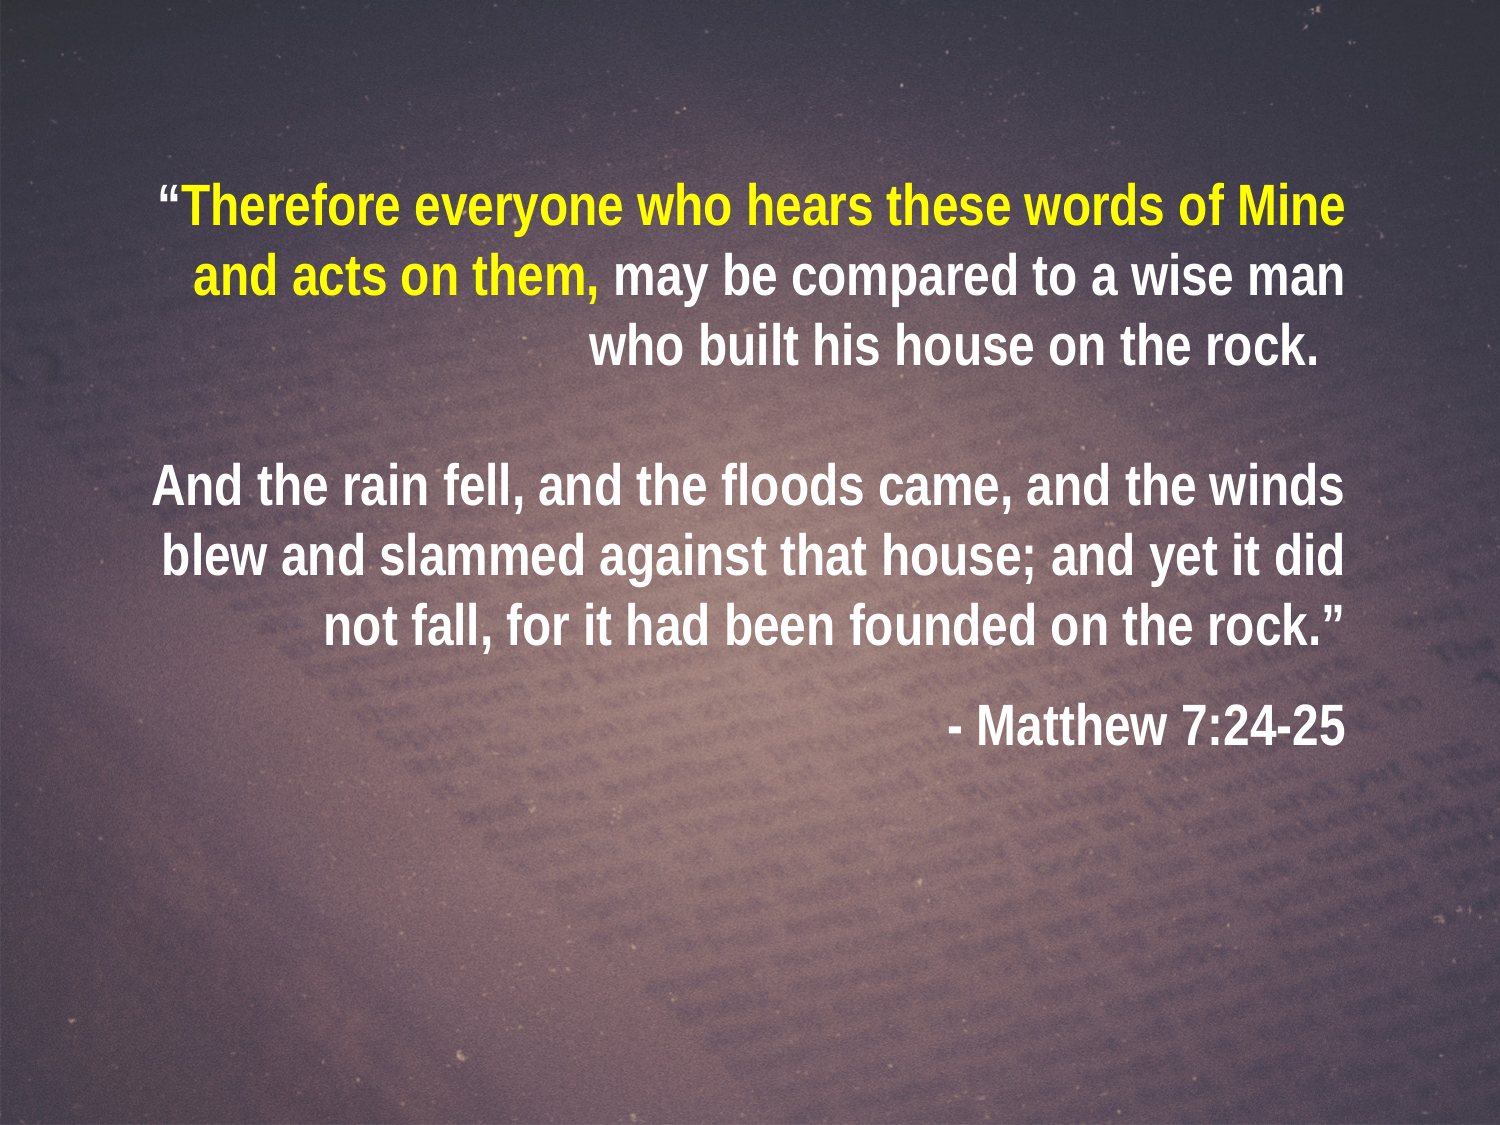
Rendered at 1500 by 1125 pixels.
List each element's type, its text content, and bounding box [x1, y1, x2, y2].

text_box “Therefore everyone who hears these words of Mine and acts on them, may be compared to a wise man who built his house on the rock. And the rain fell, and the floods came, and the winds blew and slammed against that house; and yet it did not fall, for it had been founded on the rock.” - Matthew 7:24-25 [76, 160, 1361, 765]
picture [0, 0, 1500, 1125]
